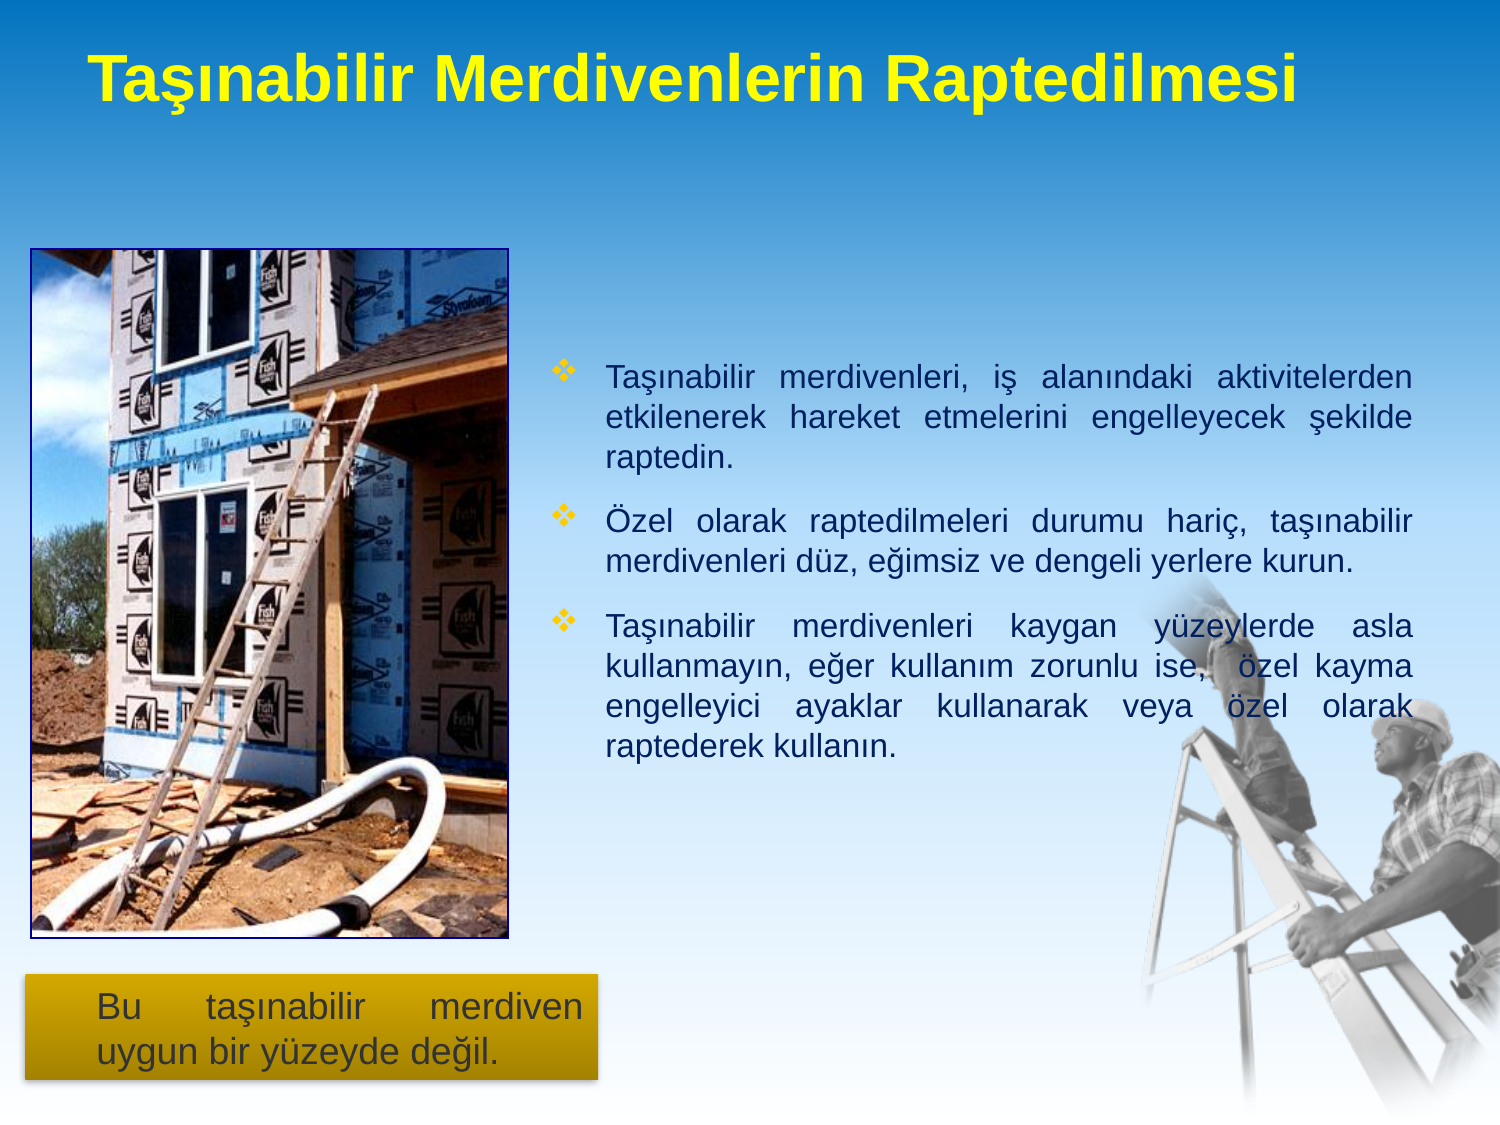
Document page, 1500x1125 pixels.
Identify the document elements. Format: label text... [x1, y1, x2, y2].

picture [31, 249, 508, 938]
text_box Taşınabilir merdivenleri, iş alanındaki aktivitelerden etkilenerek hareket etmelerini engelleyecek şekilde raptedin. Özel olarak raptedilmeleri durumu hariç, taşınabilir merdivenleri düz, eğimsiz ve dengeli yerlere kurun. Taşınabilir merdivenleri kaygan yüzeylerde asla kullanmayın, eğer kullanım zorunlu ise, özel kayma engelleyici ayaklar kullanarak veya özel olarak raptederek kullanın. [534, 347, 1430, 772]
title Taşınabilir Merdivenlerin Raptedilmesi [50, 24, 1338, 125]
text_box Bu taşınabilir merdiven uygun bir yüzeyde değil. [25, 974, 599, 1080]
